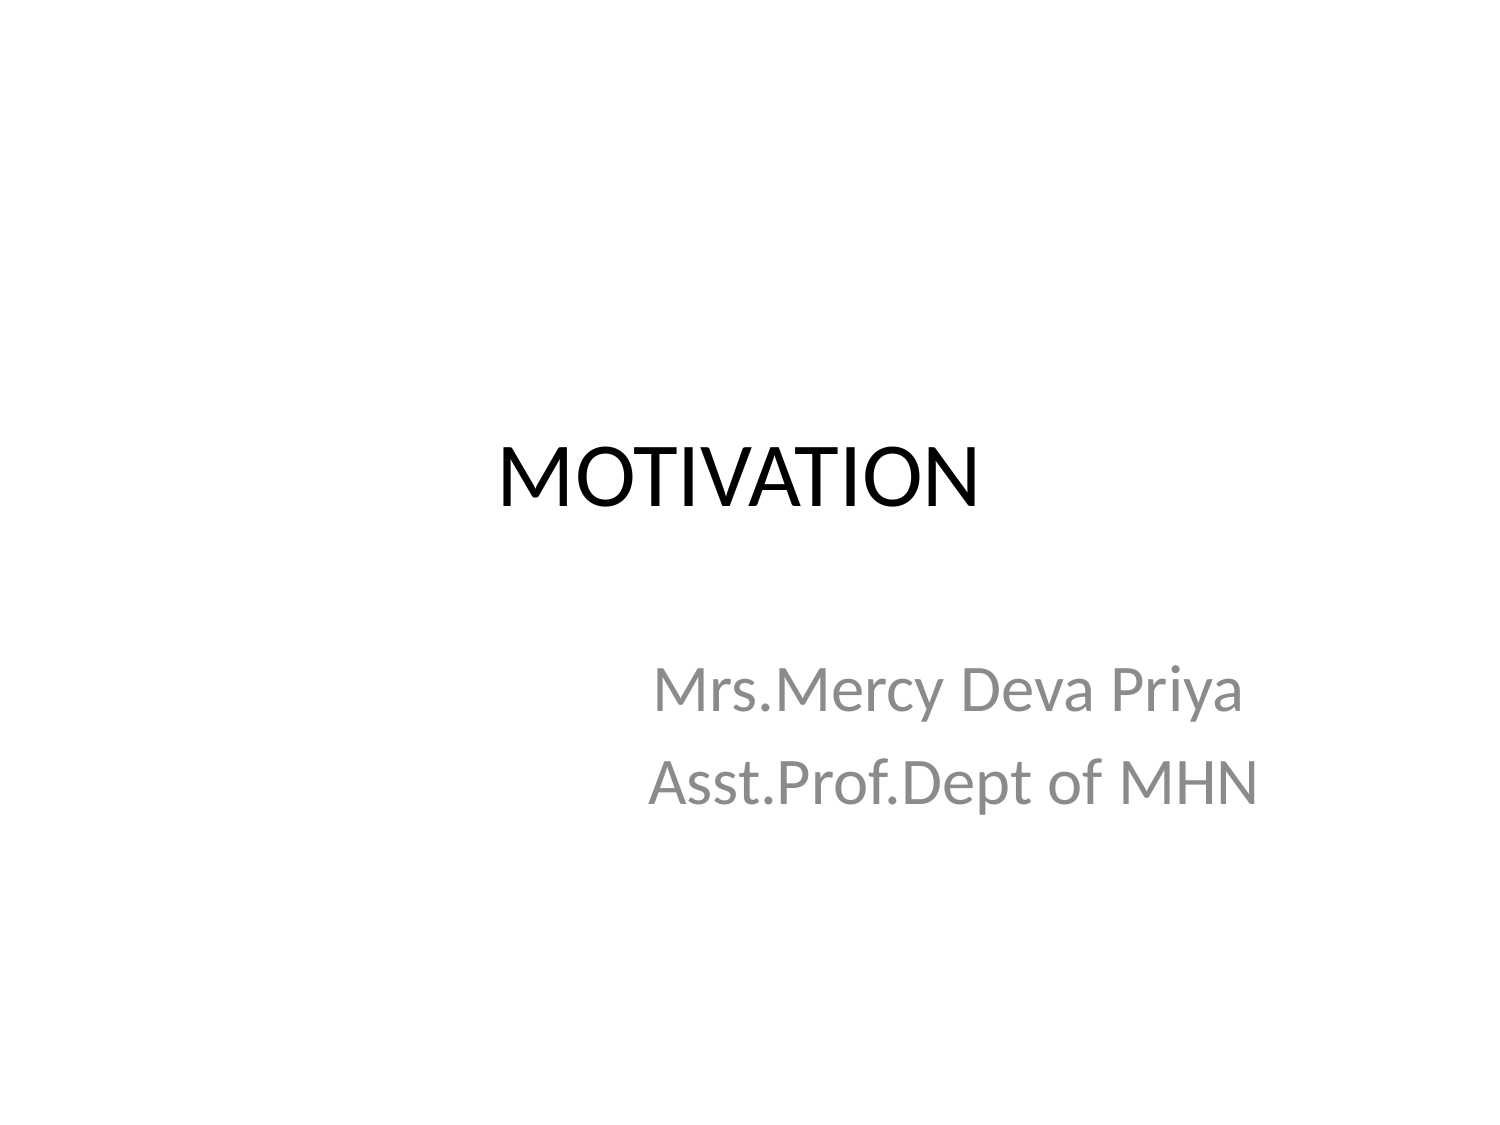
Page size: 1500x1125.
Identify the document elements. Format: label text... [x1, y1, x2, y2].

subtitle Mrs.Mercy Deva Priya Asst.Prof.Dept of MHN [225, 637, 1275, 925]
title MOTIVATION [112, 349, 1388, 591]
